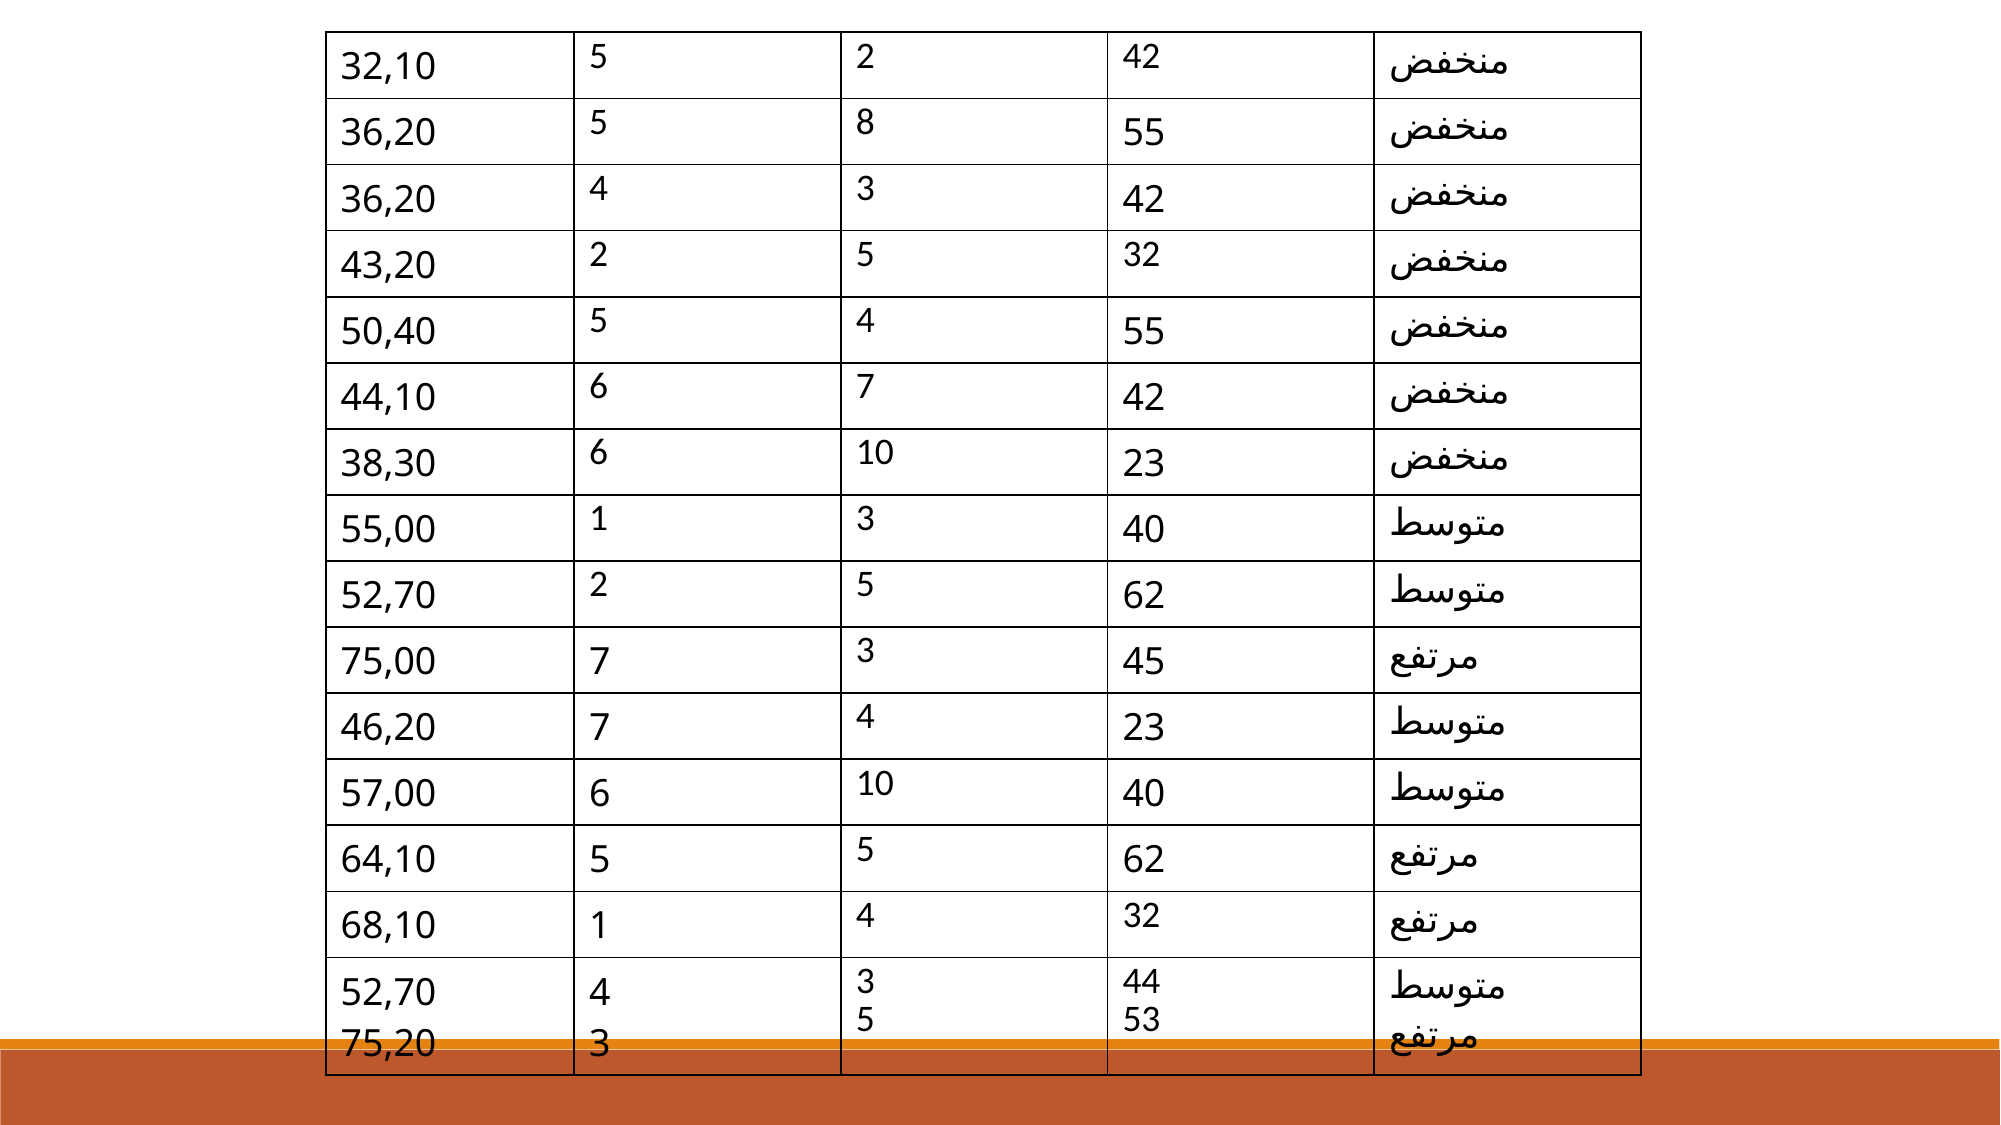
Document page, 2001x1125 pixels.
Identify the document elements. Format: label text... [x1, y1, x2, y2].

table_cell 32 [1108, 892, 1373, 957]
table_cell 4 [575, 165, 840, 230]
table_cell 42 [1108, 364, 1373, 428]
table_cell 4 [842, 298, 1107, 362]
table_cell 5 [842, 826, 1107, 891]
table_cell مرتفع [1375, 826, 1640, 891]
table_cell 55,00 [327, 496, 573, 560]
table_cell 36,20 [327, 165, 573, 230]
table_cell 4 3 [575, 958, 840, 1074]
table_cell 5 [575, 298, 840, 362]
table_cell منخفض [1375, 298, 1640, 362]
table_header 5 [575, 33, 840, 98]
table_cell 46,20 [327, 694, 573, 758]
table_cell 7 [575, 628, 840, 692]
table_cell 8 [842, 99, 1107, 164]
table_cell متوسط مرتفع [1375, 958, 1640, 1074]
table_cell 62 [1108, 562, 1373, 626]
table_cell 23 [1108, 694, 1373, 758]
table_header 32,10 [327, 33, 573, 98]
table_cell 32 [1108, 231, 1373, 296]
table_cell 64,10 [327, 826, 573, 891]
table_cell 3 [842, 165, 1107, 230]
table_header 2 [842, 33, 1107, 98]
table_cell 57,00 [327, 760, 573, 824]
table_cell 38,30 [327, 430, 573, 494]
table_cell 3 [842, 496, 1107, 560]
table_cell 44,10 [327, 364, 573, 428]
table_cell 2 [575, 231, 840, 296]
table_cell متوسط [1375, 694, 1640, 758]
table_cell 7 [842, 364, 1107, 428]
table_cell 52,70 [327, 562, 573, 626]
table_cell 2 [575, 562, 840, 626]
table_header منخفض [1375, 33, 1640, 98]
table_cell منخفض [1375, 364, 1640, 428]
table_cell 43,20 [327, 231, 573, 296]
table_cell متوسط [1375, 760, 1640, 824]
table_cell 50,40 [327, 298, 573, 362]
table_cell 55 [1108, 298, 1373, 362]
table_cell 1 [575, 496, 840, 560]
table_cell 42 [1108, 165, 1373, 230]
table_cell 3 [842, 628, 1107, 692]
table_cell متوسط [1375, 562, 1640, 626]
table_cell 3 5 [842, 958, 1107, 1074]
table_cell مرتفع [1375, 892, 1640, 957]
table_header 42 [1108, 33, 1373, 98]
table_cell منخفض [1375, 165, 1640, 230]
table_cell 68,10 [327, 892, 573, 957]
table_cell مرتفع [1375, 628, 1640, 692]
table_cell منخفض [1375, 430, 1640, 494]
table_cell 55 [1108, 99, 1373, 164]
table_cell 4 [842, 694, 1107, 758]
table_cell 40 [1108, 496, 1373, 560]
table_cell متوسط [1375, 496, 1640, 560]
table_cell منخفض [1375, 99, 1640, 164]
table_cell 6 [575, 430, 840, 494]
table_cell 5 [842, 562, 1107, 626]
table_cell 4 [842, 892, 1107, 957]
table_cell 1 [575, 892, 840, 957]
table_cell 6 [575, 760, 840, 824]
table_cell 36,20 [327, 99, 573, 164]
table_cell منخفض [1375, 231, 1640, 296]
table_cell 7 [575, 694, 840, 758]
table_cell 10 [842, 760, 1107, 824]
table_cell 6 [575, 364, 840, 428]
table_cell 5 [575, 826, 840, 891]
table_cell 10 [842, 430, 1107, 494]
table_cell 5 [842, 231, 1107, 296]
table_cell 40 [1108, 760, 1373, 824]
table_cell 62 [1108, 826, 1373, 891]
table_cell 45 [1108, 628, 1373, 692]
table_cell 23 [1108, 430, 1373, 494]
table_cell 75,00 [327, 628, 573, 692]
table_cell 44 53 [1108, 958, 1373, 1074]
table_cell 52,70 75,20 [327, 958, 573, 1074]
table_cell 5 [575, 99, 840, 164]
